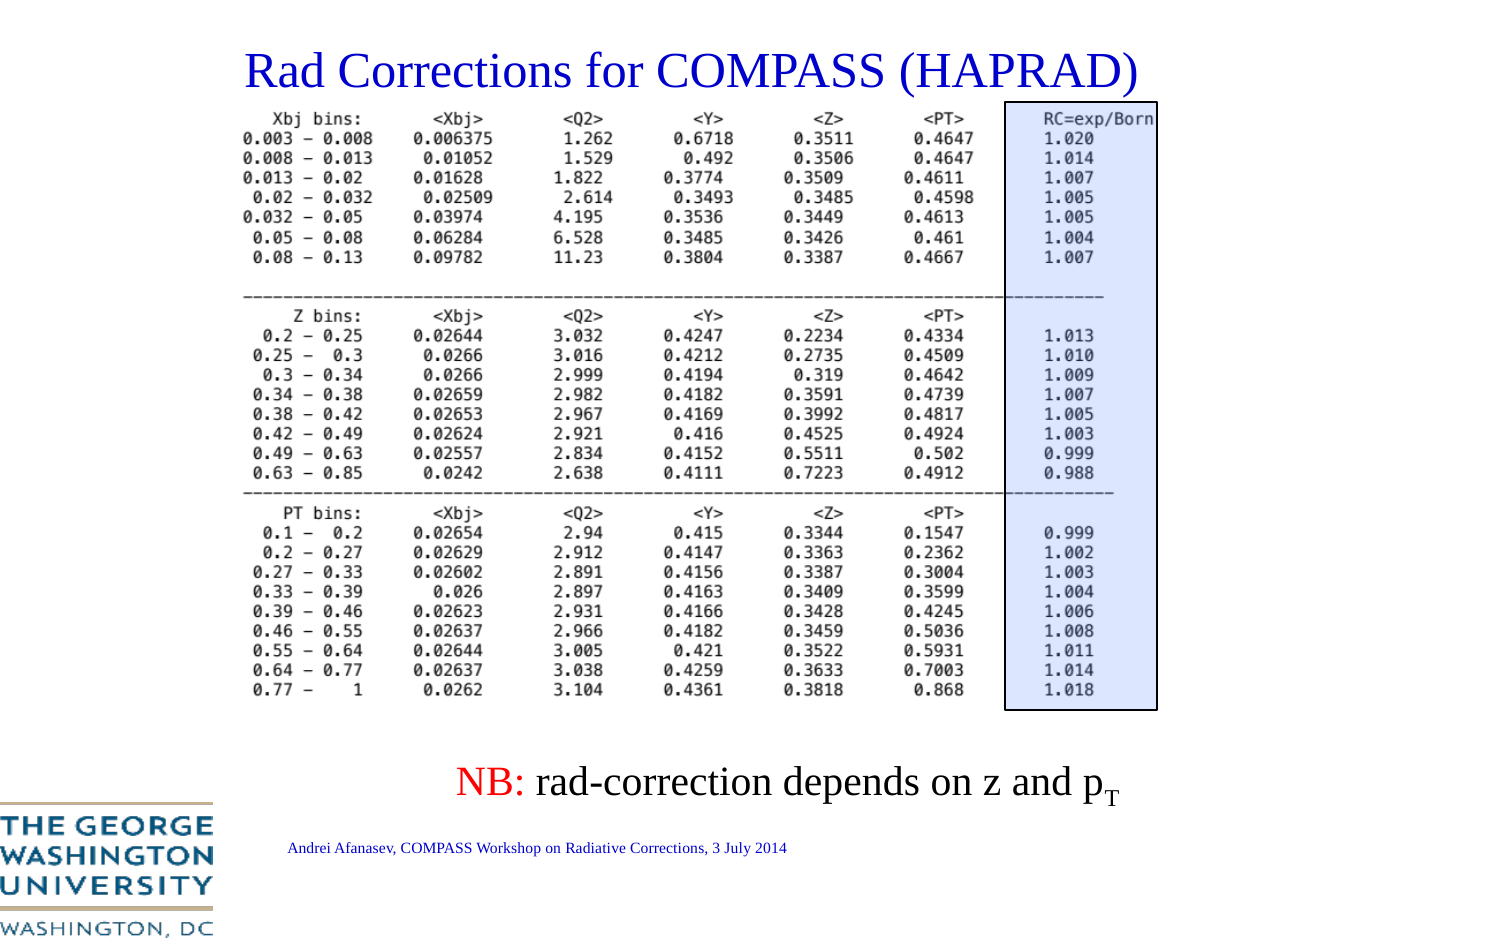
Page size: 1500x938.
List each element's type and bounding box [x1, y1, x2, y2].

picture [0, 0, 1339, 938]
